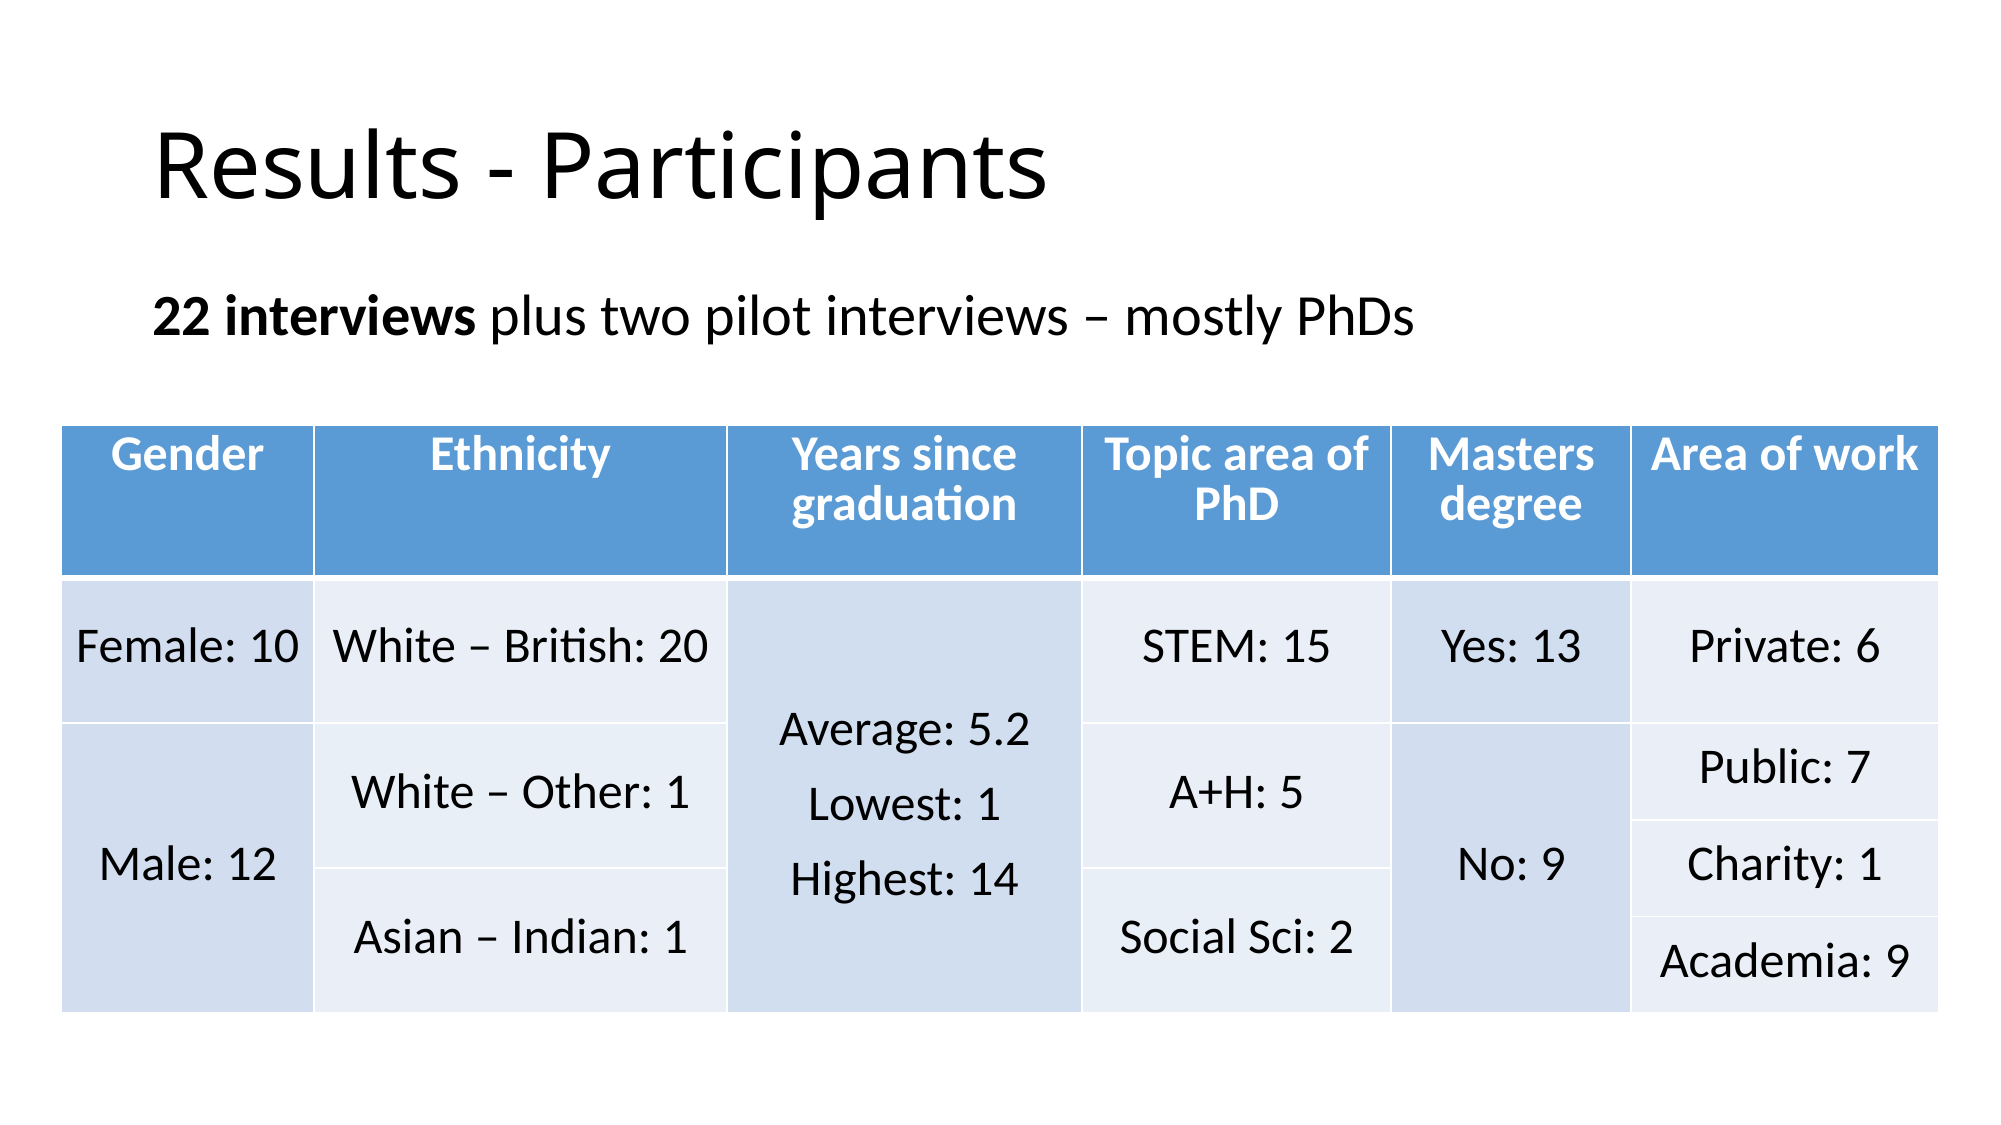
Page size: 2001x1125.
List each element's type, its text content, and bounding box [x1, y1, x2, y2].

title Results - Participants [137, 59, 1863, 277]
table_cell White – Other: 1 [315, 724, 726, 867]
table_header Years since graduation [728, 426, 1081, 575]
table_header Gender [62, 426, 313, 575]
table_cell STEM: 15 [1083, 581, 1390, 722]
table_cell Average: 5.2 Lowest: 1 Highest: 14 [728, 581, 1081, 1012]
table_cell Female: 10 [62, 581, 313, 722]
table_header Topic area of PhD [1083, 426, 1390, 575]
table_cell Asian – Indian: 1 [315, 869, 726, 1012]
table_cell Social Sci: 2 [1083, 869, 1390, 1012]
table_header Area of work [1632, 426, 1938, 575]
table_cell Public: 7 [1632, 724, 1938, 819]
table_cell A+H: 5 [1083, 724, 1390, 867]
table_header Masters degree [1392, 426, 1630, 575]
table_cell Academia: 9 [1632, 917, 1938, 1012]
table_cell Private: 6 [1632, 581, 1938, 722]
table_cell No: 9 [1392, 724, 1630, 1012]
table_cell Yes: 13 [1392, 581, 1630, 722]
table_cell White – British: 20 [315, 581, 726, 722]
table_cell Male: 12 [62, 724, 313, 1012]
list 22 interviews plus two pilot interviews – mostly PhDs [137, 277, 1863, 424]
table_header Ethnicity [315, 426, 726, 575]
table_cell Charity: 1 [1632, 821, 1938, 916]
